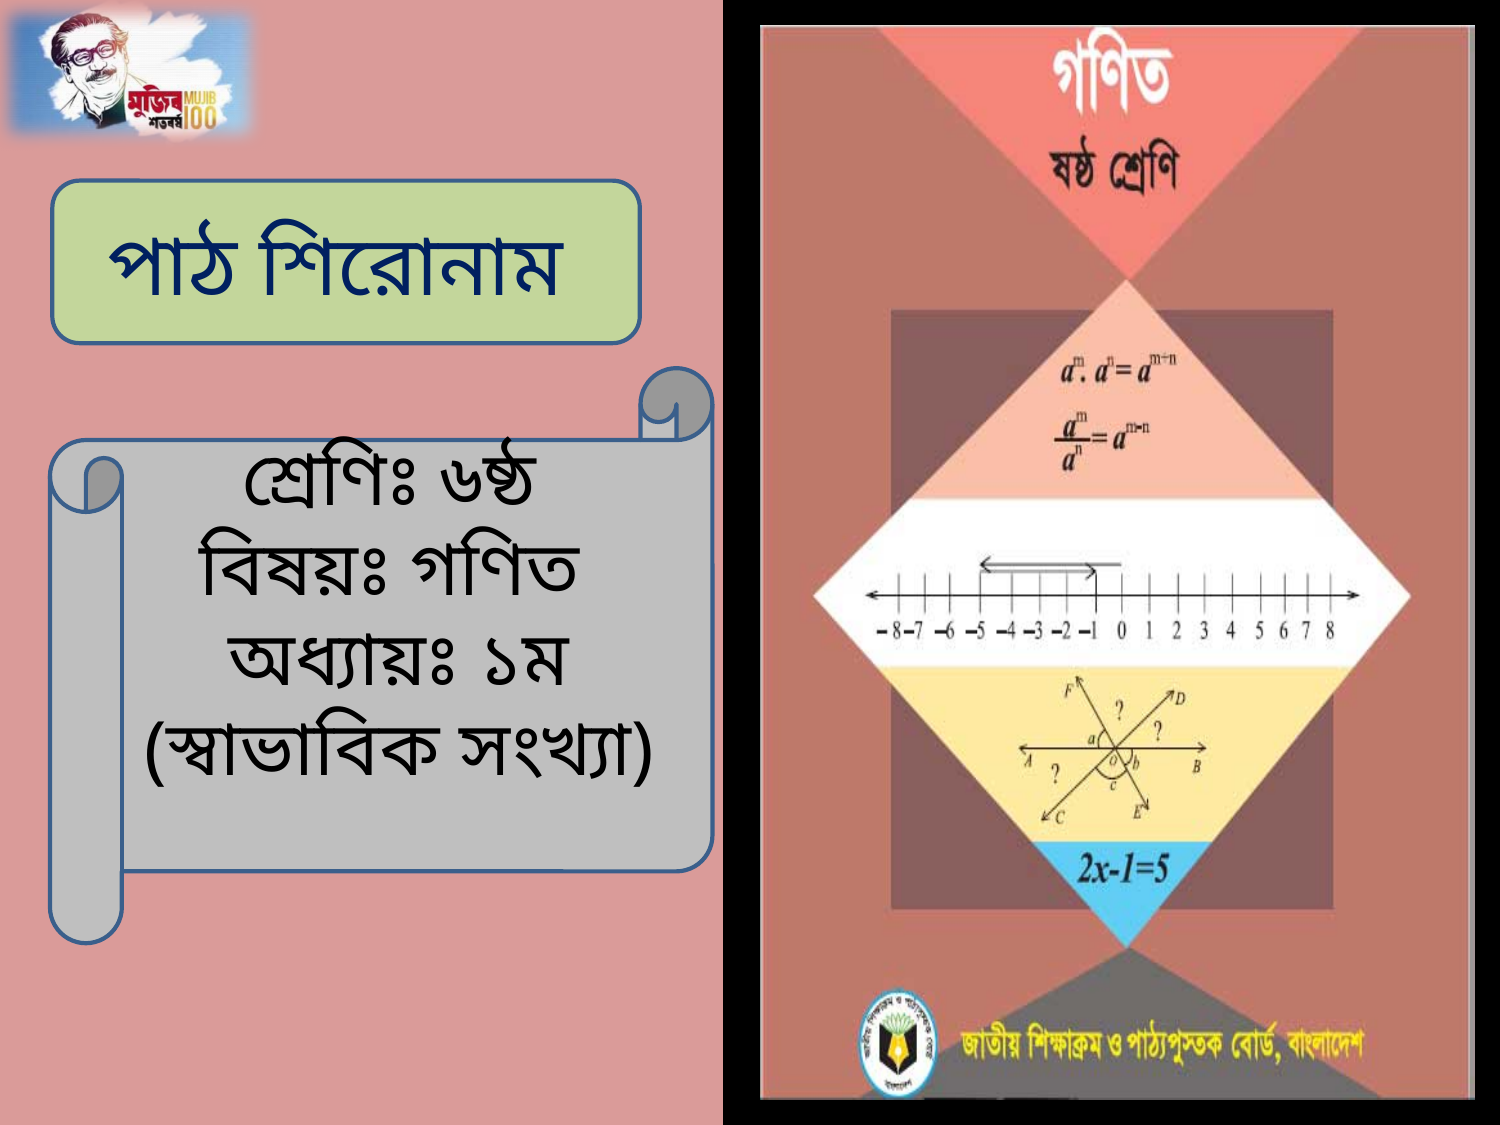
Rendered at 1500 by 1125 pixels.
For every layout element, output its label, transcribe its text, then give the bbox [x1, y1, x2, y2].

text_box পাঠ শিরোনাম [50, 178, 642, 346]
picture [760, 24, 1476, 1101]
picture [21, 25, 239, 122]
text_box শ্রেণিঃ ৬ষ্ঠ বিষয়ঃ গণিত অধ্যায়ঃ ১ম (স্বাভাবিক সংখ্যা) [47, 366, 715, 946]
